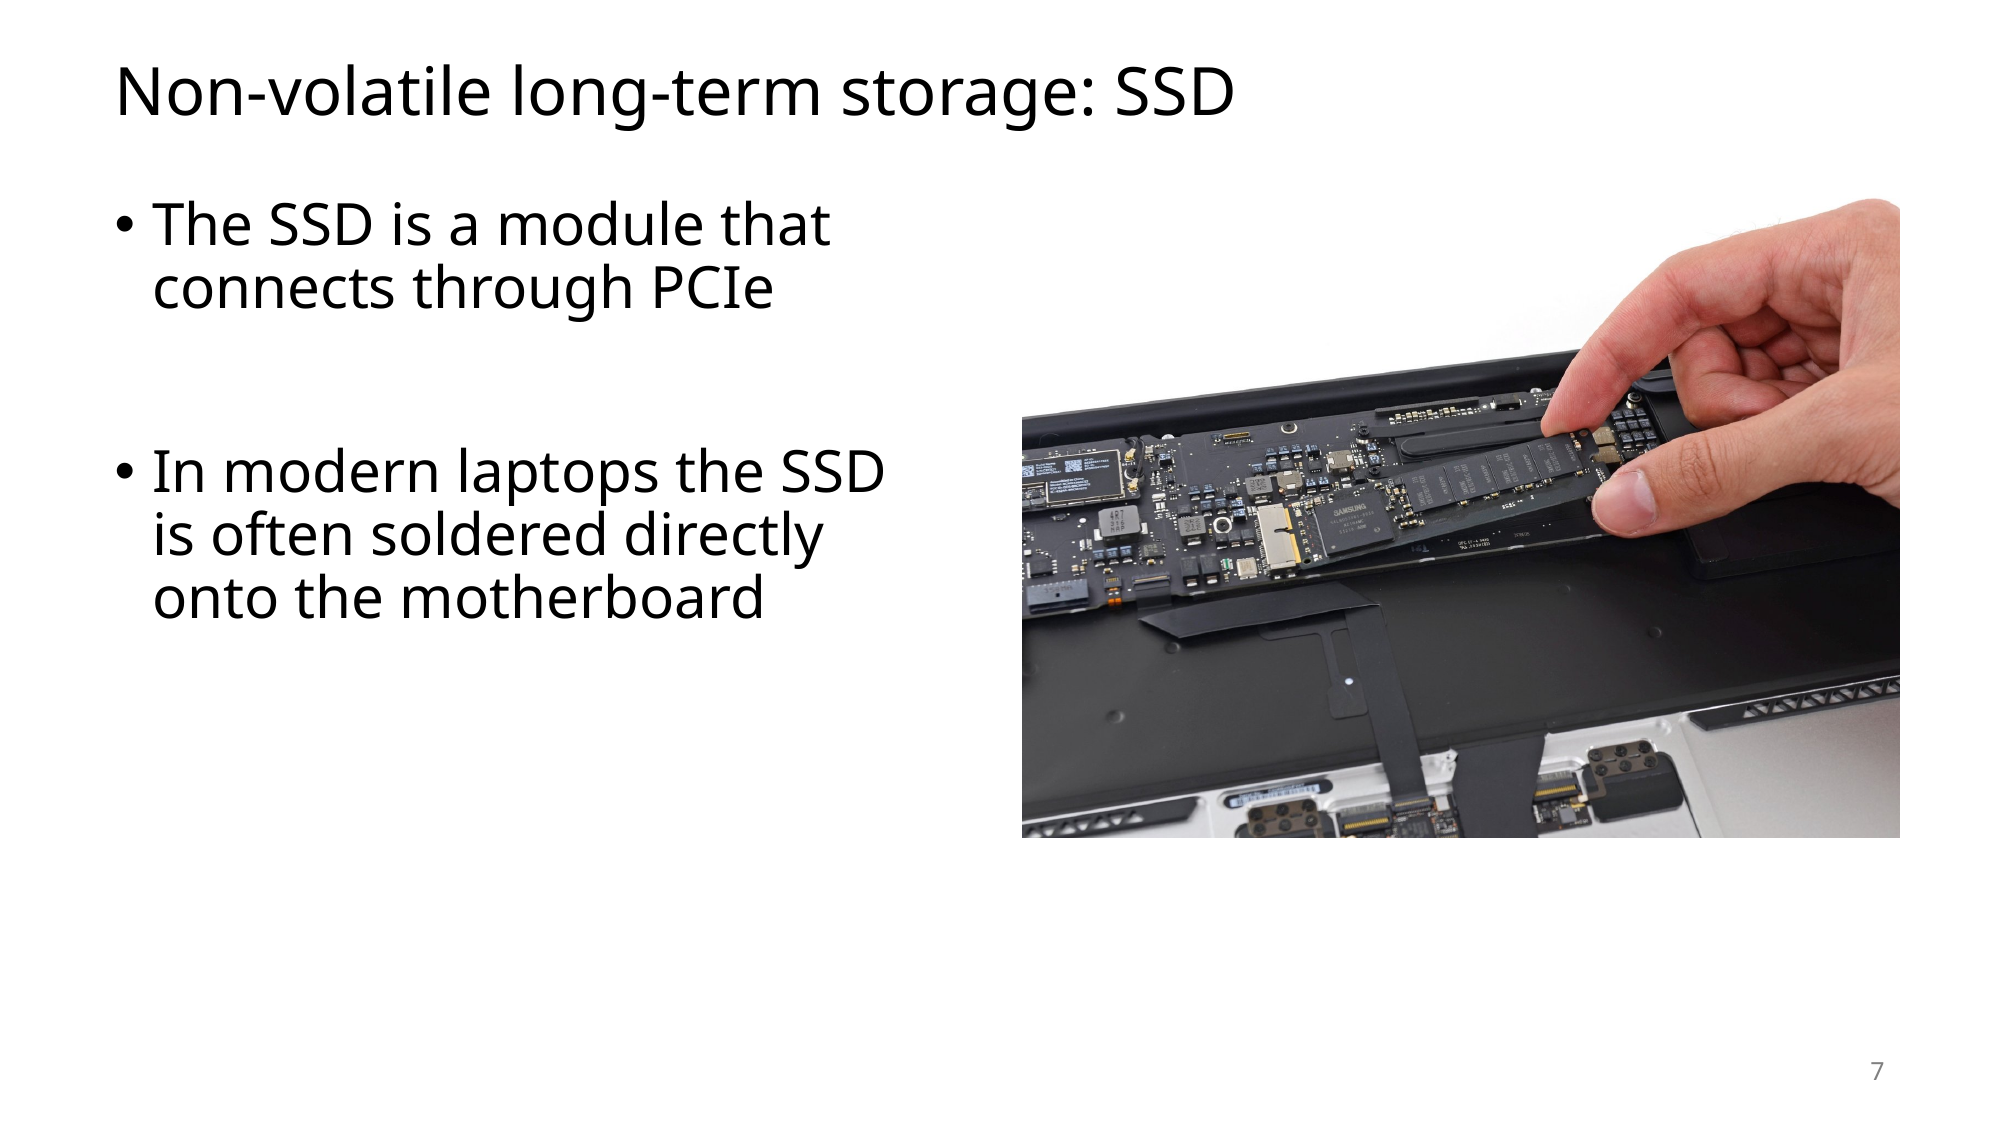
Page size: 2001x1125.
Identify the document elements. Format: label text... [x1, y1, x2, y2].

title Non-volatile long-term storage: SSD [99, 37, 1900, 150]
picture [1022, 180, 1900, 838]
list The SSD is a module that connects through PCIe In modern laptops the SSD is often soldered directly onto the motherboard [99, 187, 937, 1013]
slide_number 7 [1749, 1042, 1900, 1103]
